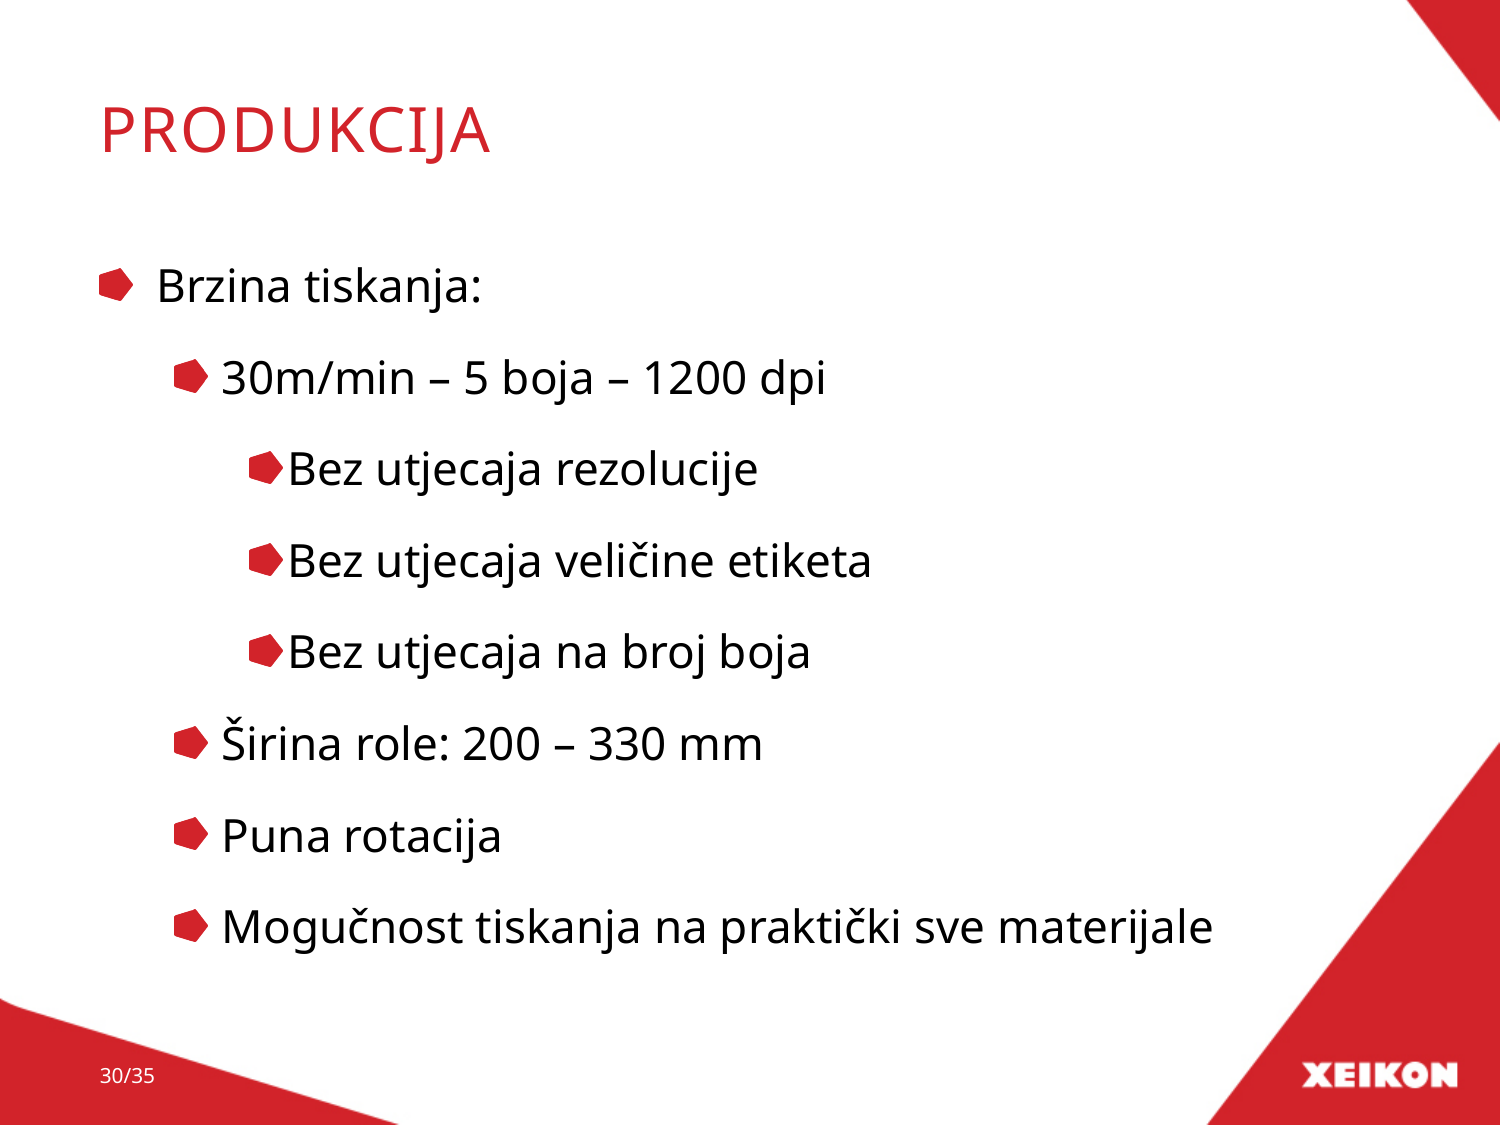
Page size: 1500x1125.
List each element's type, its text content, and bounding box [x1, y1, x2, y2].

picture [0, 0, 1500, 1125]
title Produkcija [99, 82, 1425, 225]
list Brzina tiskanja: 30m/min – 5 boja – 1200 dpi Bez utjecaja rezolucije Bez utjecaja veličine etiketa Bez utjecaja na broj boja Širina role: 200 – 330 mm Puna rotacija Mogučnost tiskanja na praktički sve materijale [99, 262, 1426, 1006]
slide_number 30/35 [99, 1047, 200, 1107]
